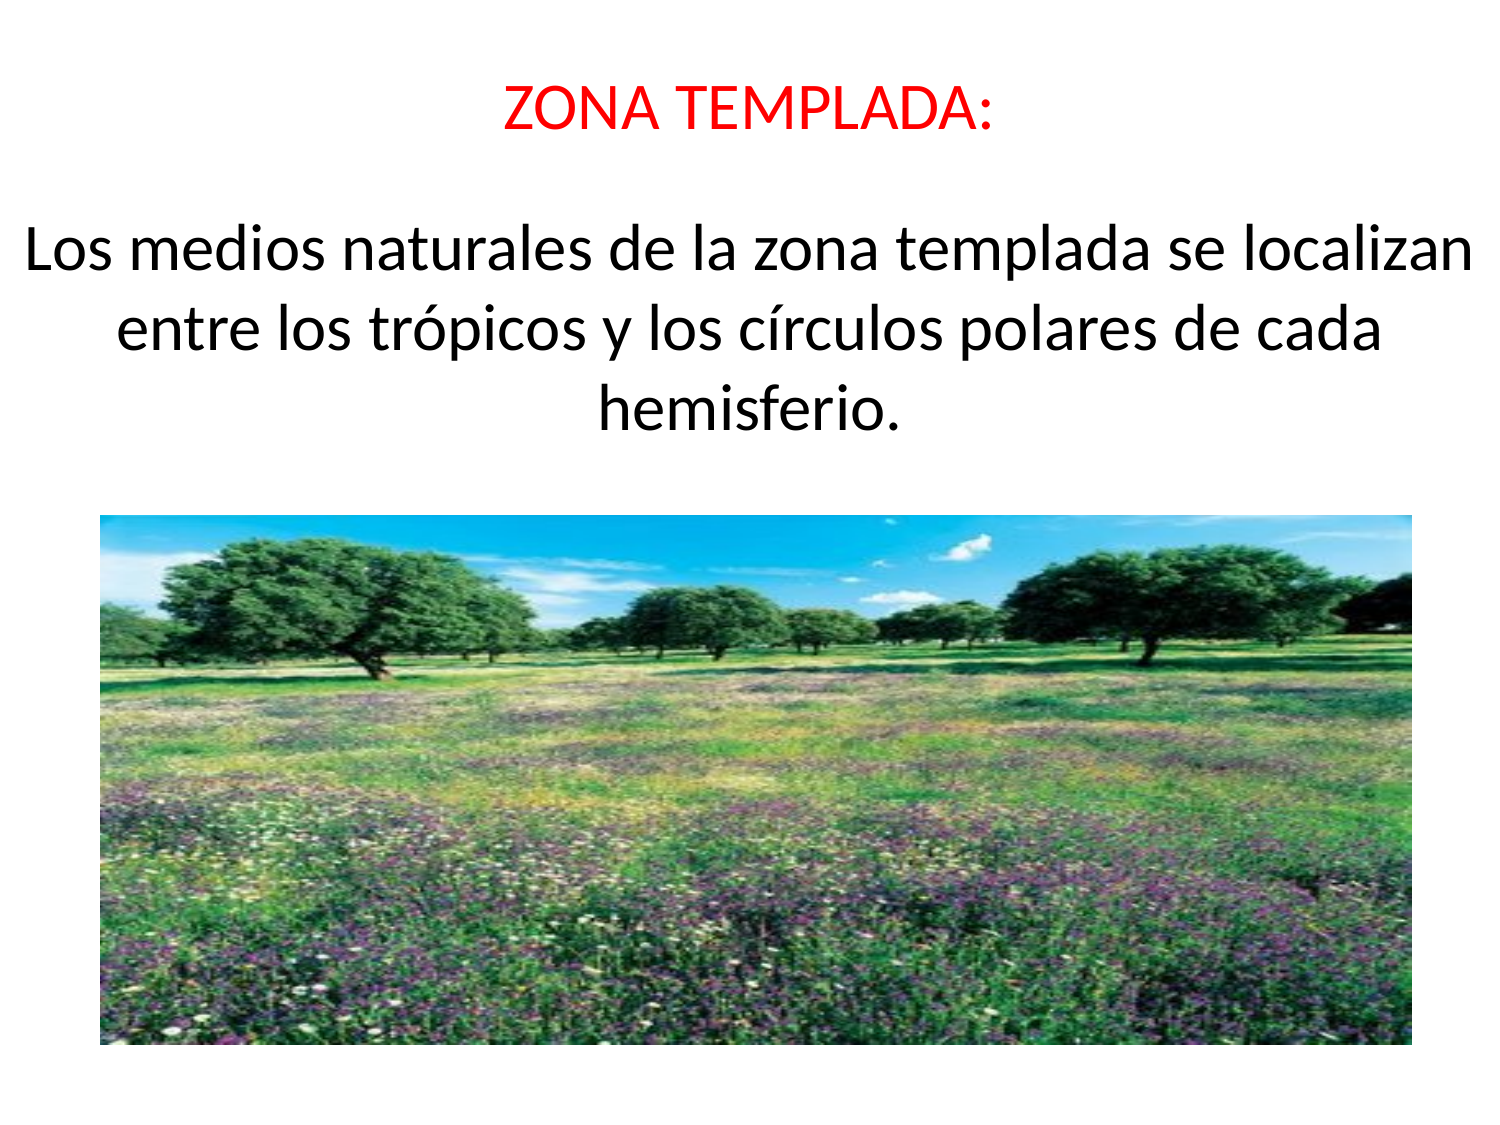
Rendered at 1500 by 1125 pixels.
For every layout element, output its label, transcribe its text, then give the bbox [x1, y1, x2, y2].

subtitle Los medios naturales de la zona templada se localizan entre los trópicos y los círculos polares de cada hemisferio. [0, 196, 1500, 1125]
picture [100, 515, 1412, 1045]
title ZONA TEMPLADA: [112, 54, 1388, 196]
picture [884, 515, 898, 525]
